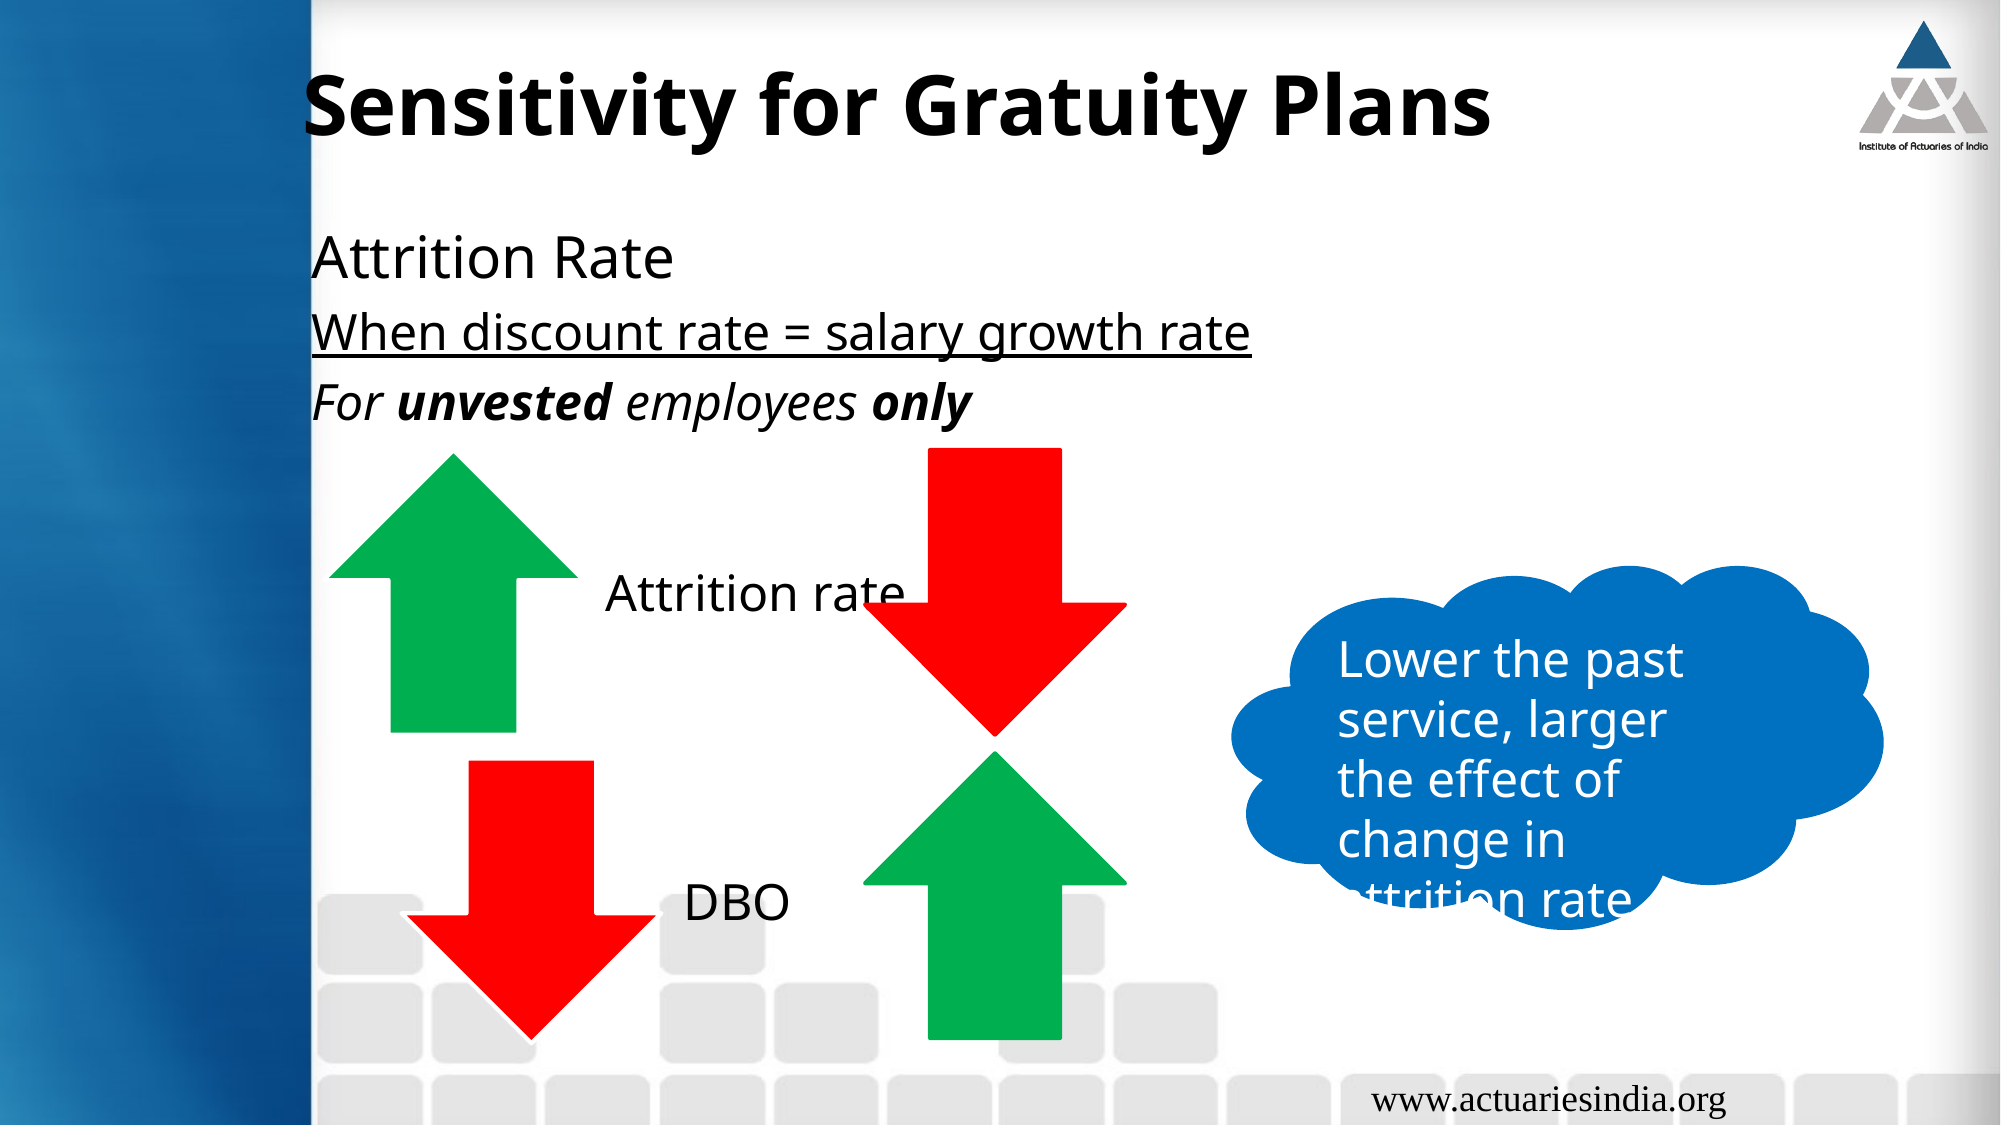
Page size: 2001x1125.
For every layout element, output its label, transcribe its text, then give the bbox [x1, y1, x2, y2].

list Attrition Rate When discount rate = salary growth rate For unvested employees only [296, 212, 1888, 1051]
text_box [323, 449, 1112, 1044]
text_box Sensitivity for Gratuity Plans [287, 37, 1775, 166]
text_box [1115, 602, 1127, 618]
text_box [1115, 870, 1127, 886]
picture [0, 0, 2001, 1125]
text_box Lower the past service, larger the effect of change in attrition rate [1232, 566, 1883, 930]
text_box www.actuariesindia.org [1356, 1066, 1832, 1125]
